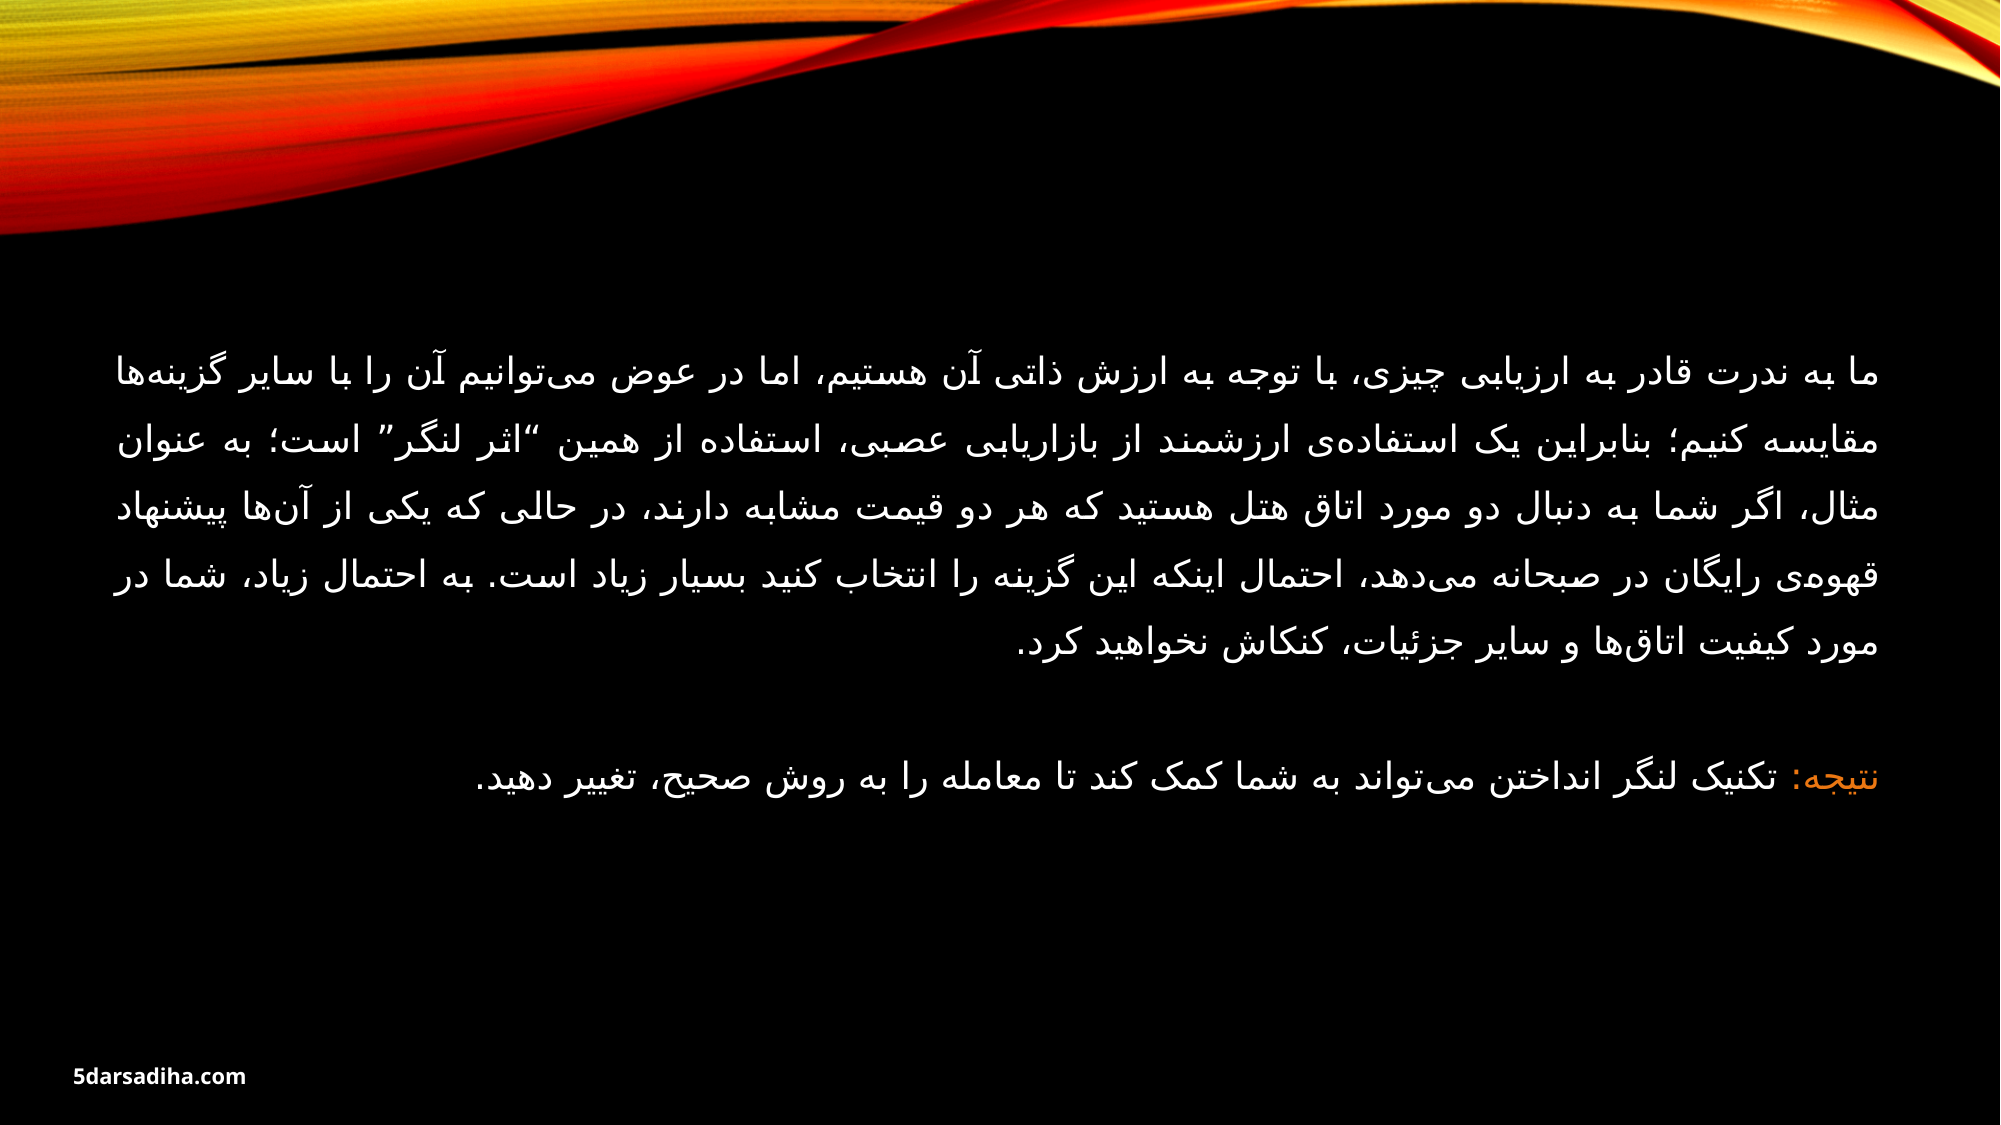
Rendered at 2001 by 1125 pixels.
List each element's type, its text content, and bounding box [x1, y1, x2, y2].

footer 5darsadiha.com [58, 1045, 1334, 1106]
picture [0, 0, 2000, 237]
text_box ما به ندرت قادر به ارزیابی چیزی، با توجه به ارزش ذاتی آن هستیم، اما در عوض می‌توانیم آن را با سایر گزینه‌ها مقایسه کنیم؛ بنابراین یک استفاده‌ی ارزشمند از بازاریابی عصبی، استفاده از همین “اثر لنگر” است؛ به عنوان مثال، اگر شما به دنبال دو مورد اتاق هتل هستید که هر دو قیمت مشابه دارند، در حالی که یکی از آن‌ها پیشنهاد قهوه‌ی رایگان در صبحانه می‌دهد، احتمال اینکه این گزینه را انتخاب کنید بسیار زیاد است. به احتمال زیاد، شما در مورد کیفیت اتاق‌ها و سایر جزئیات، کنکاش نخواهید کرد. نتیجه: تکنیک لنگر انداختن می‌تواند به شما کمک کند تا معامله را به روش صحیح، تغییر دهید. [99, 317, 1895, 873]
